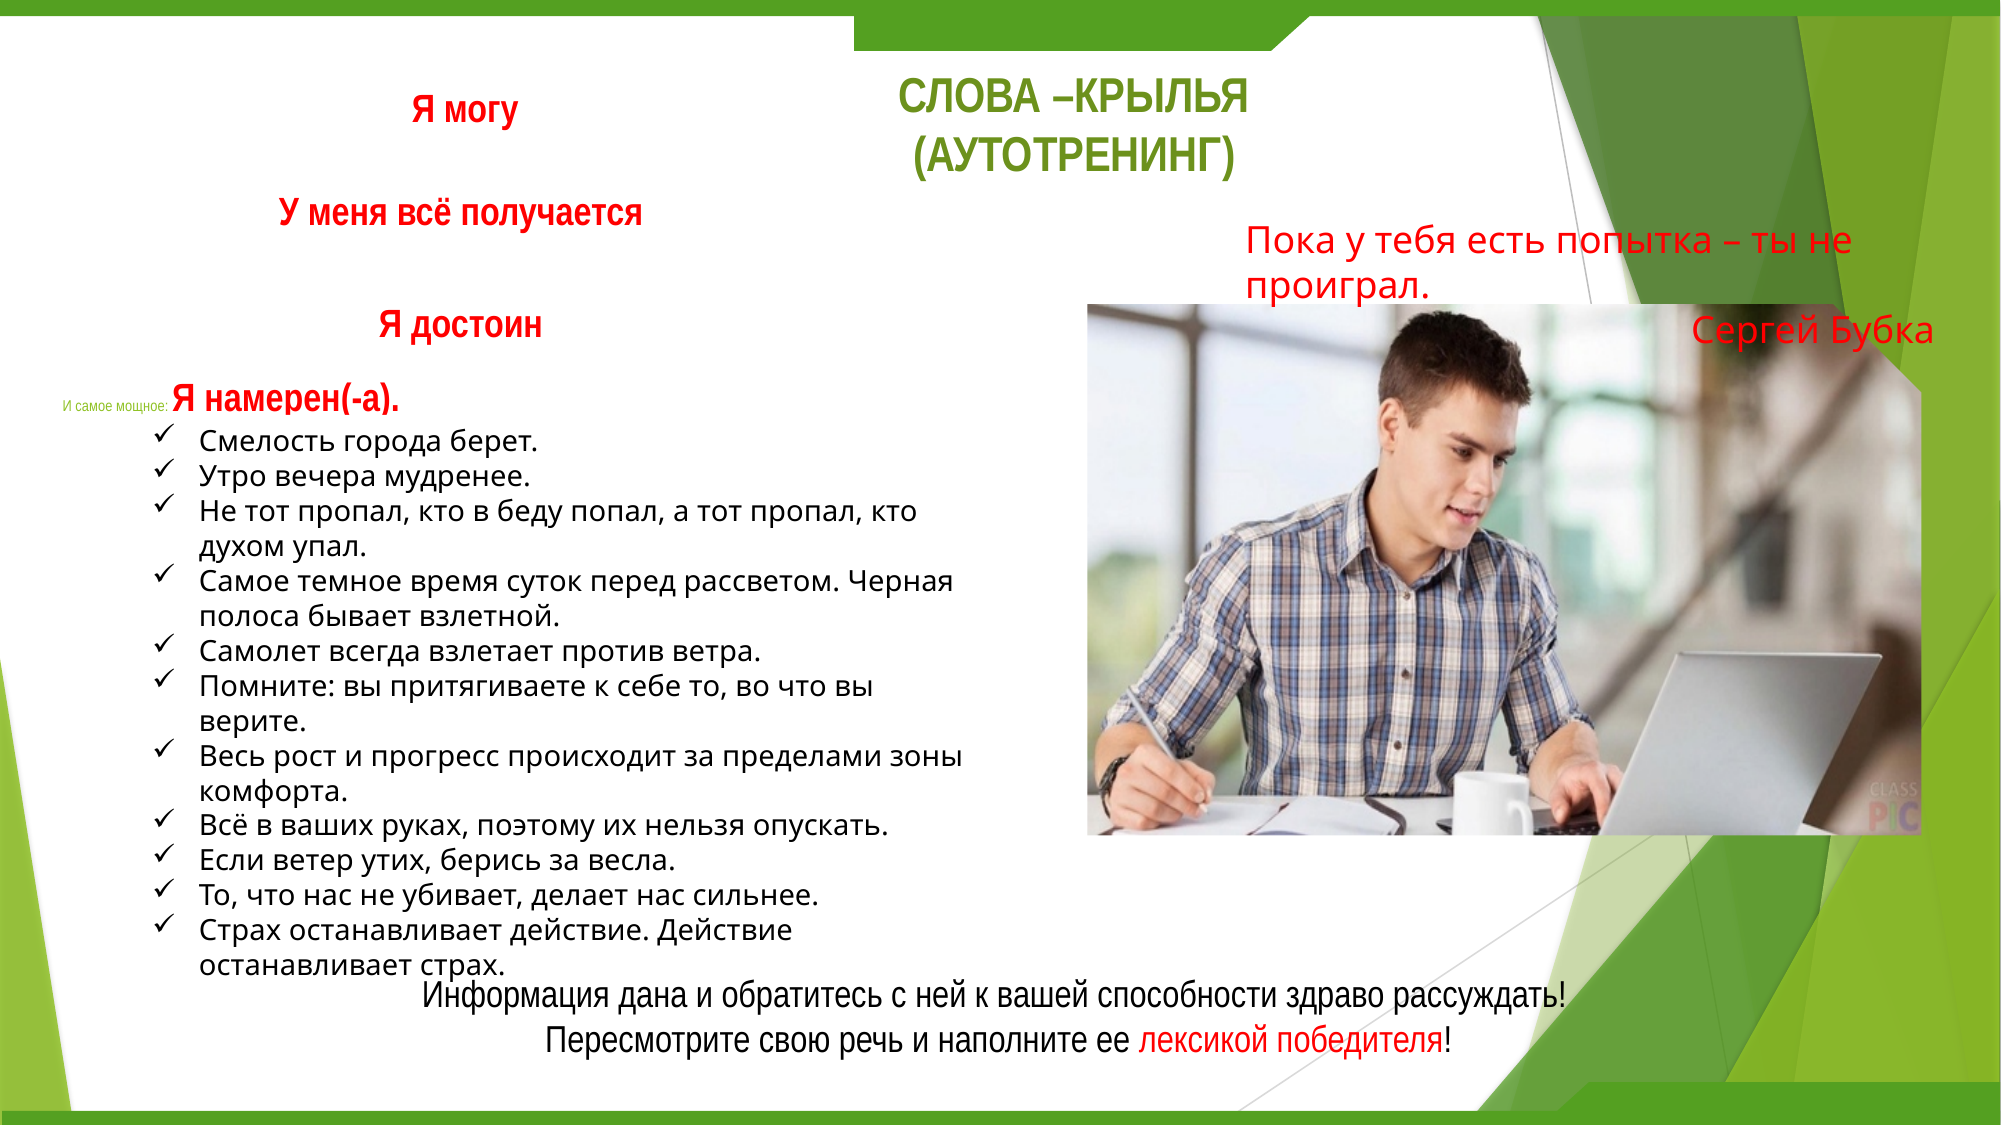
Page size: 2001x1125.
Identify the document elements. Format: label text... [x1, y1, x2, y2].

title слова –крылья (Аутотренинг) [643, 56, 1506, 190]
text_box Пока у тебя есть попытка – ты не проиграл. Сергей Бубка [1230, 208, 1950, 359]
list Я могу У меня всё получается Я достоин И самое мощное: Я намерен(-а). [47, 75, 860, 475]
text_box Смелость города берет. Утро вечера мудренее. Не тот пропал, кто в беду попал, а тот пропал, кто духом упал. Самое темное время суток перед рассветом. Черная полоса бывает взлетной. Самолет всегда взлетает против ветра. Помните: вы притягиваете к себе то, во что вы верите. Весь рост и прогресс происходит за пределами зоны комфорта. Всё в ваших руках, поэтому их нельзя опускать. Если ветер утих, берись за весла. То, что нас не убивает, делает нас сильнее. Страх останавливает действие. Действие останавливает страх. [137, 414, 997, 962]
text_box Информация дана и обратитесь с ней к вашей способности здраво рассуждать! Пересмотрите свою речь и наполните ее лексикой победителя! [33, 962, 1950, 1068]
picture [1086, 303, 1922, 836]
